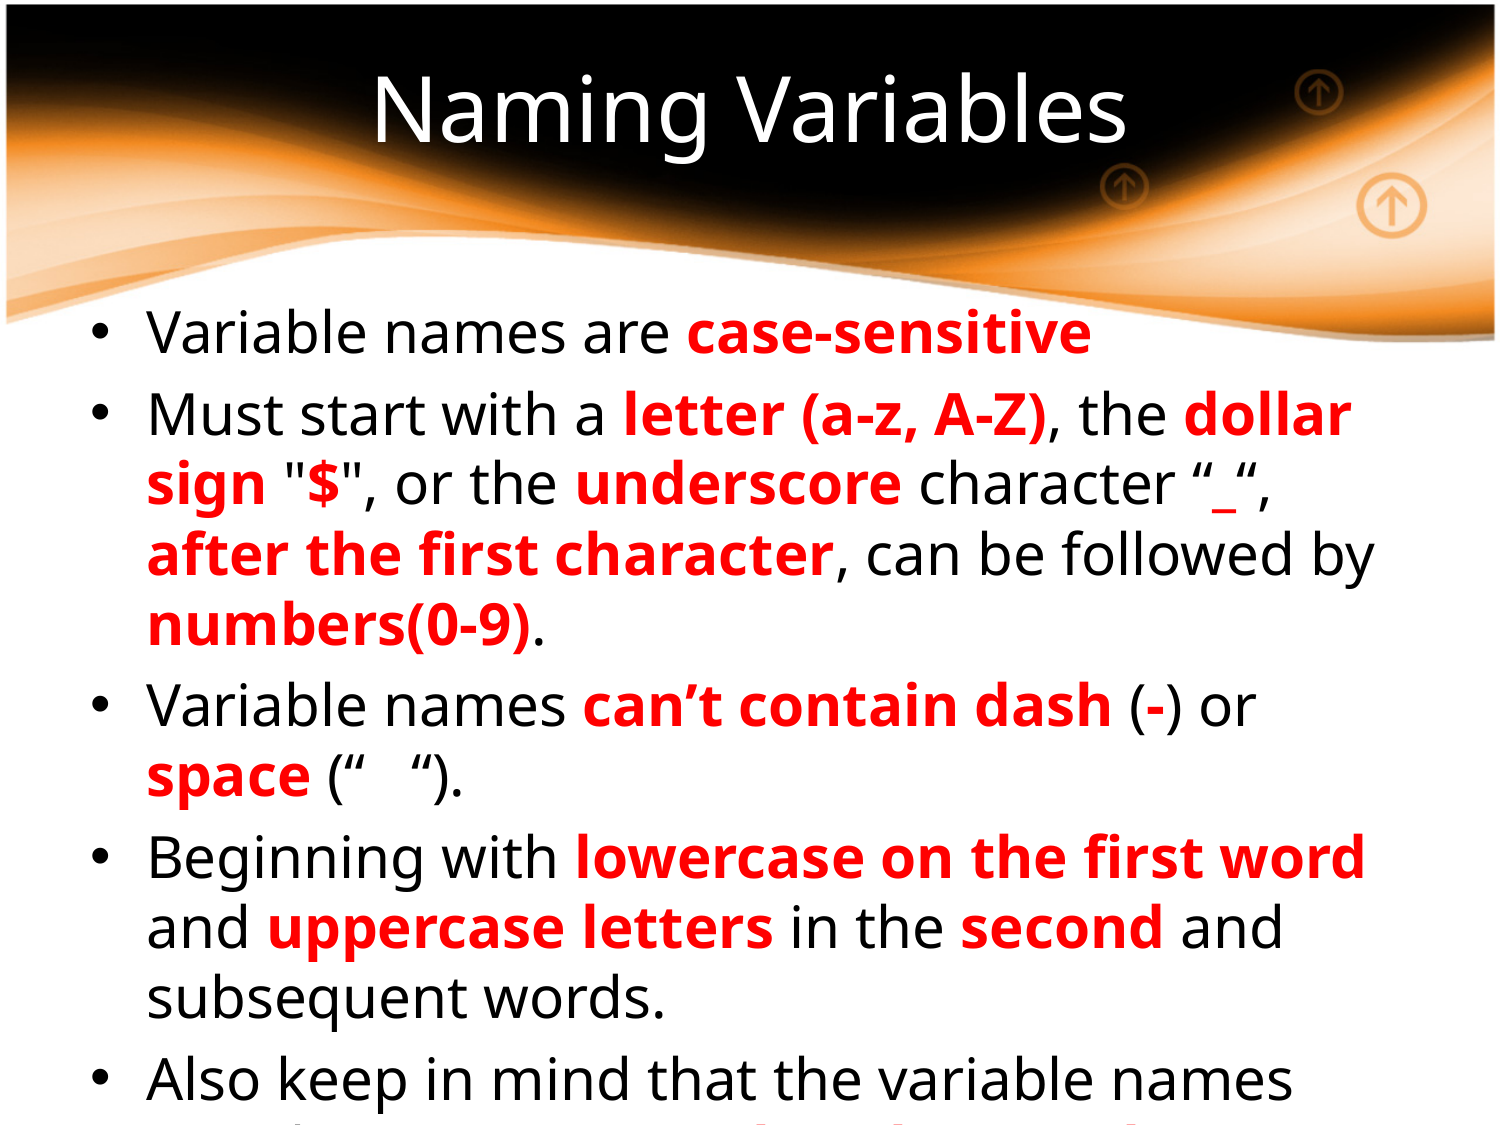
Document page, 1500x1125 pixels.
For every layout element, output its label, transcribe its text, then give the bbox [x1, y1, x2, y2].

list Variable names are case-sensitive Must start with a letter (a-z, A-Z), the dollar sign "$", or the underscore character “_“, after the first character, can be followed by numbers(0-9). Variable names can’t contain dash (-) or space (“ “). Beginning with lowercase on the first word and uppercase letters in the second and subsequent words. Also keep in mind that the variable names you choose must not be a keyword or reserved word. [74, 287, 1426, 1060]
picture [0, 0, 1500, 1125]
title Naming Variables [74, 12, 1426, 201]
